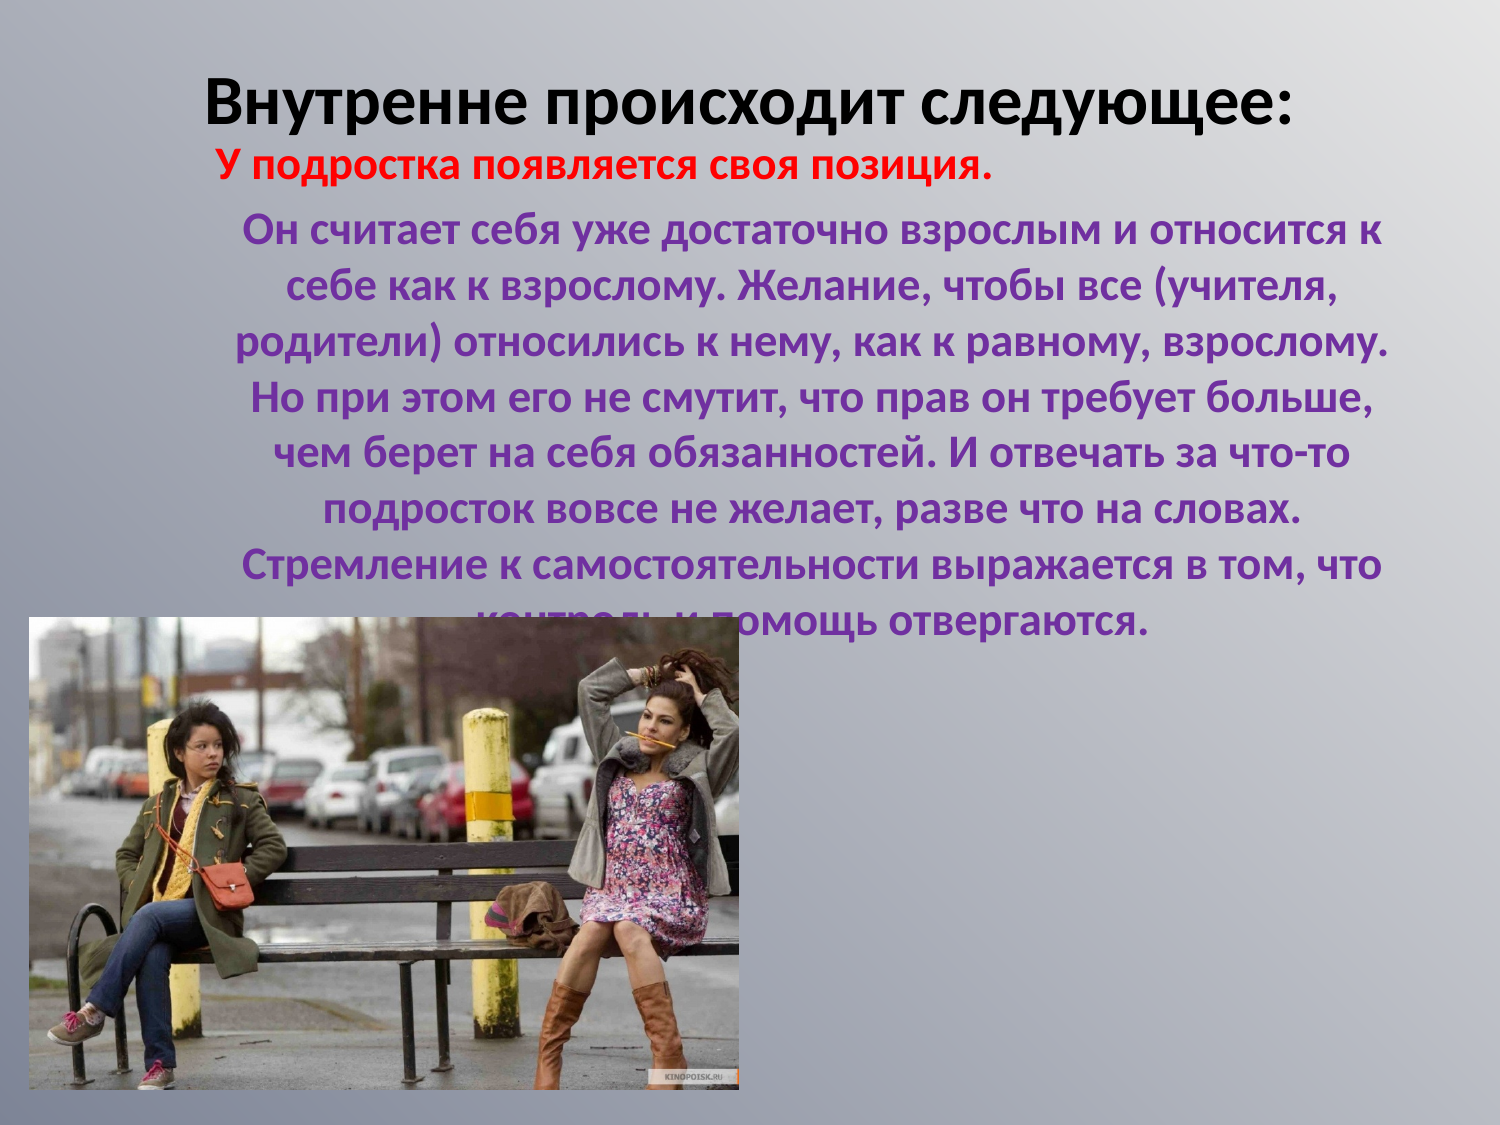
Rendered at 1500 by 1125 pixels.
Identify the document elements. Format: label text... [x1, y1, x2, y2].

list У подростка появляется своя позиция. Он считает себя уже достаточно взрослым и относится к себе как к взрослому. Желание, чтобы все (учителя, родители) относились к нему, как к равному, взрослому. Но при этом его не смутит, что прав он требует больше, чем берет на себя обязанностей. И отвечать за что-то подросток вовсе не желает, разве что на словах. Стремление к самостоятельности выражается в том, что контроль и помощь отвергаются. [147, 125, 1425, 657]
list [29, 617, 739, 1091]
title Внутренне происходит следующее: [75, 45, 1425, 233]
